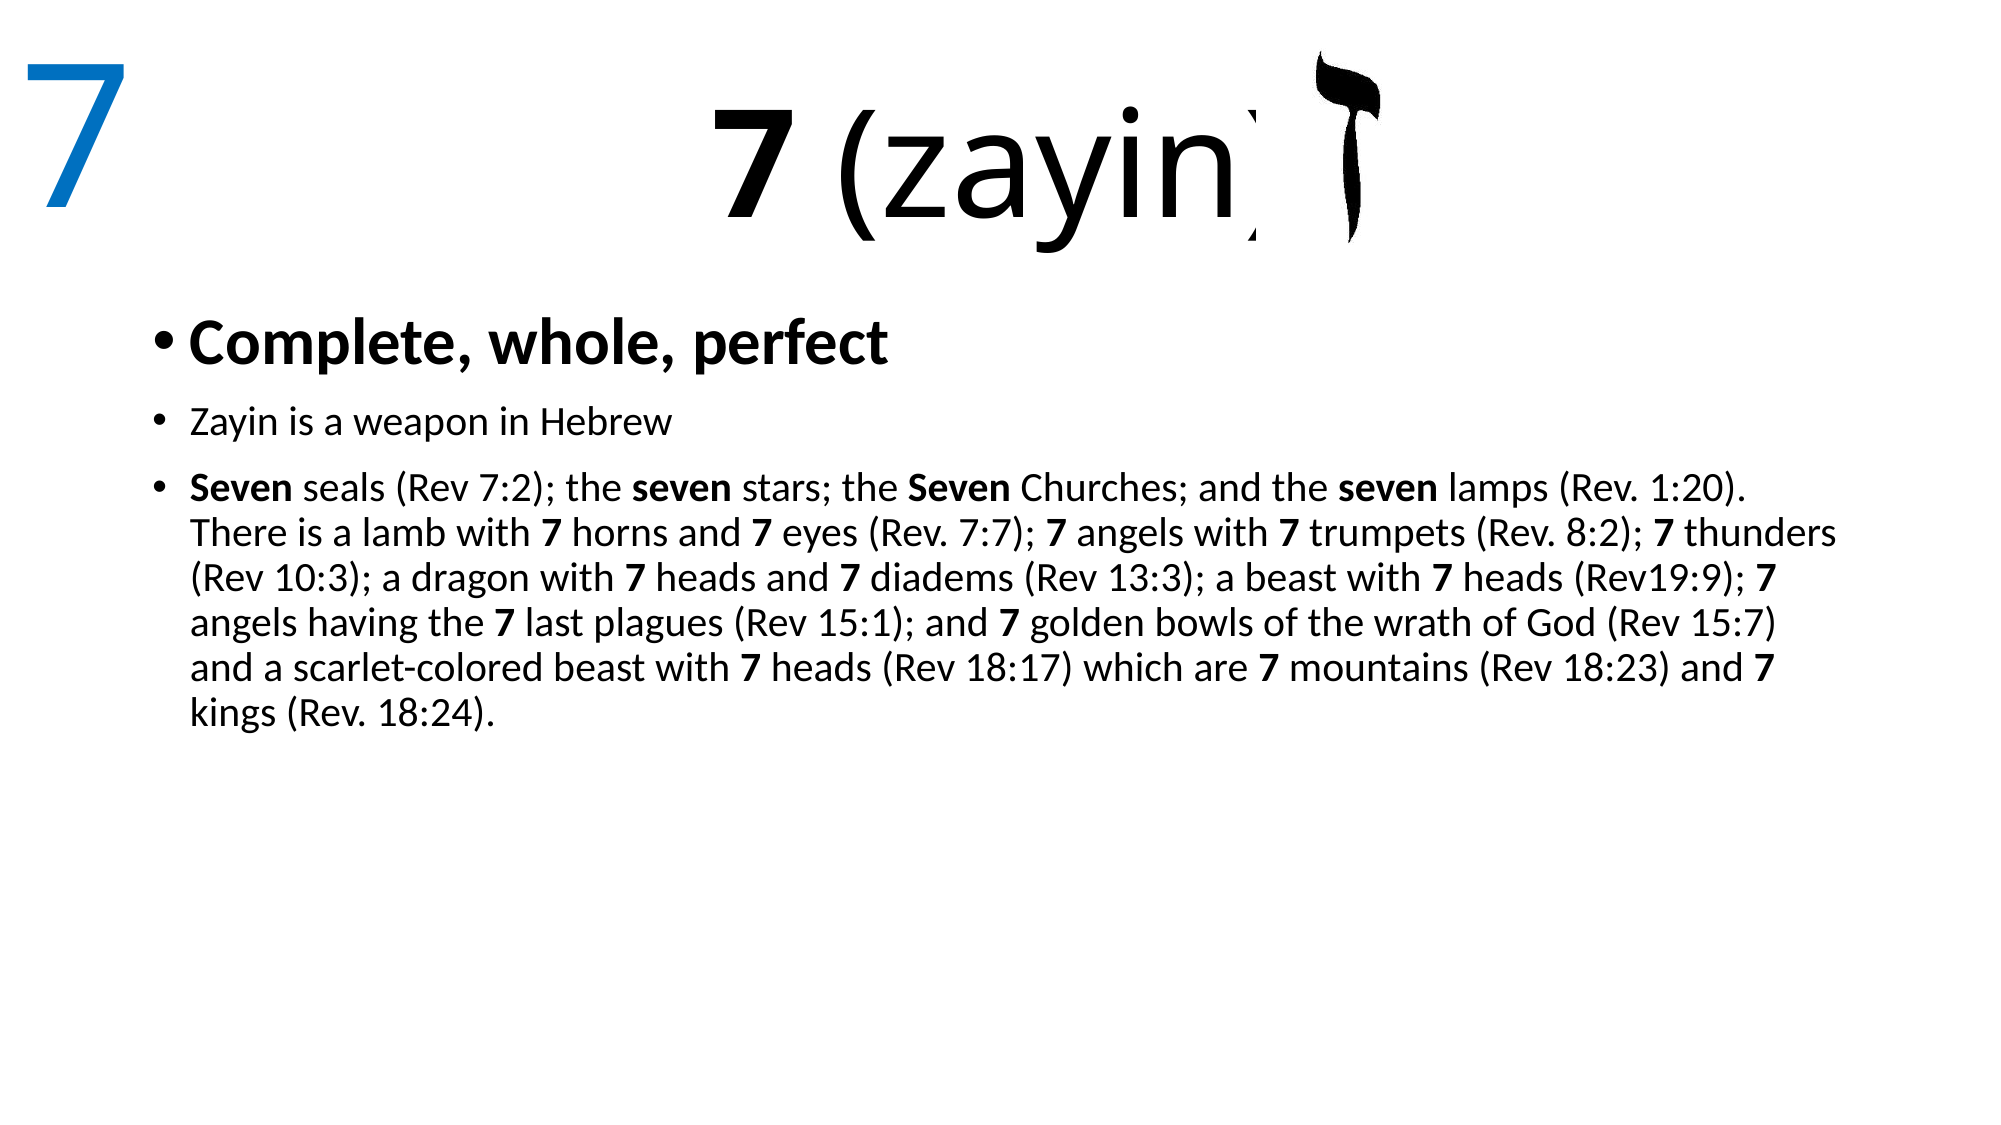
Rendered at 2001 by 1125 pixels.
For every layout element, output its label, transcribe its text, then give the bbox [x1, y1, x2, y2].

list Complete, whole, perfect Zayin is a weapon in Hebrew Seven seals (Rev 7:2); the seven stars; the Seven Churches; and the seven lamps (Rev. 1:20). There is a lamb with 7 horns and 7 eyes (Rev. 7:7); 7 angels with 7 trumpets (Rev. 8:2); 7 thunders (Rev 10:3); a dragon with 7 heads and 7 diadems (Rev 13:3); a beast with 7 heads (Rev19:9); 7 angels having the 7 last plagues (Rev 15:1); and 7 golden bowls of the wrath of God (Rev 15:7) and a scarlet-colored beast with 7 heads (Rev 18:17) which are 7 mountains (Rev 18:23) and 7 kings (Rev. 18:24). [137, 299, 1863, 1113]
text_box 7 [4, 0, 149, 255]
picture [1255, 48, 1452, 245]
title 7 (zayin) [137, 59, 1863, 278]
